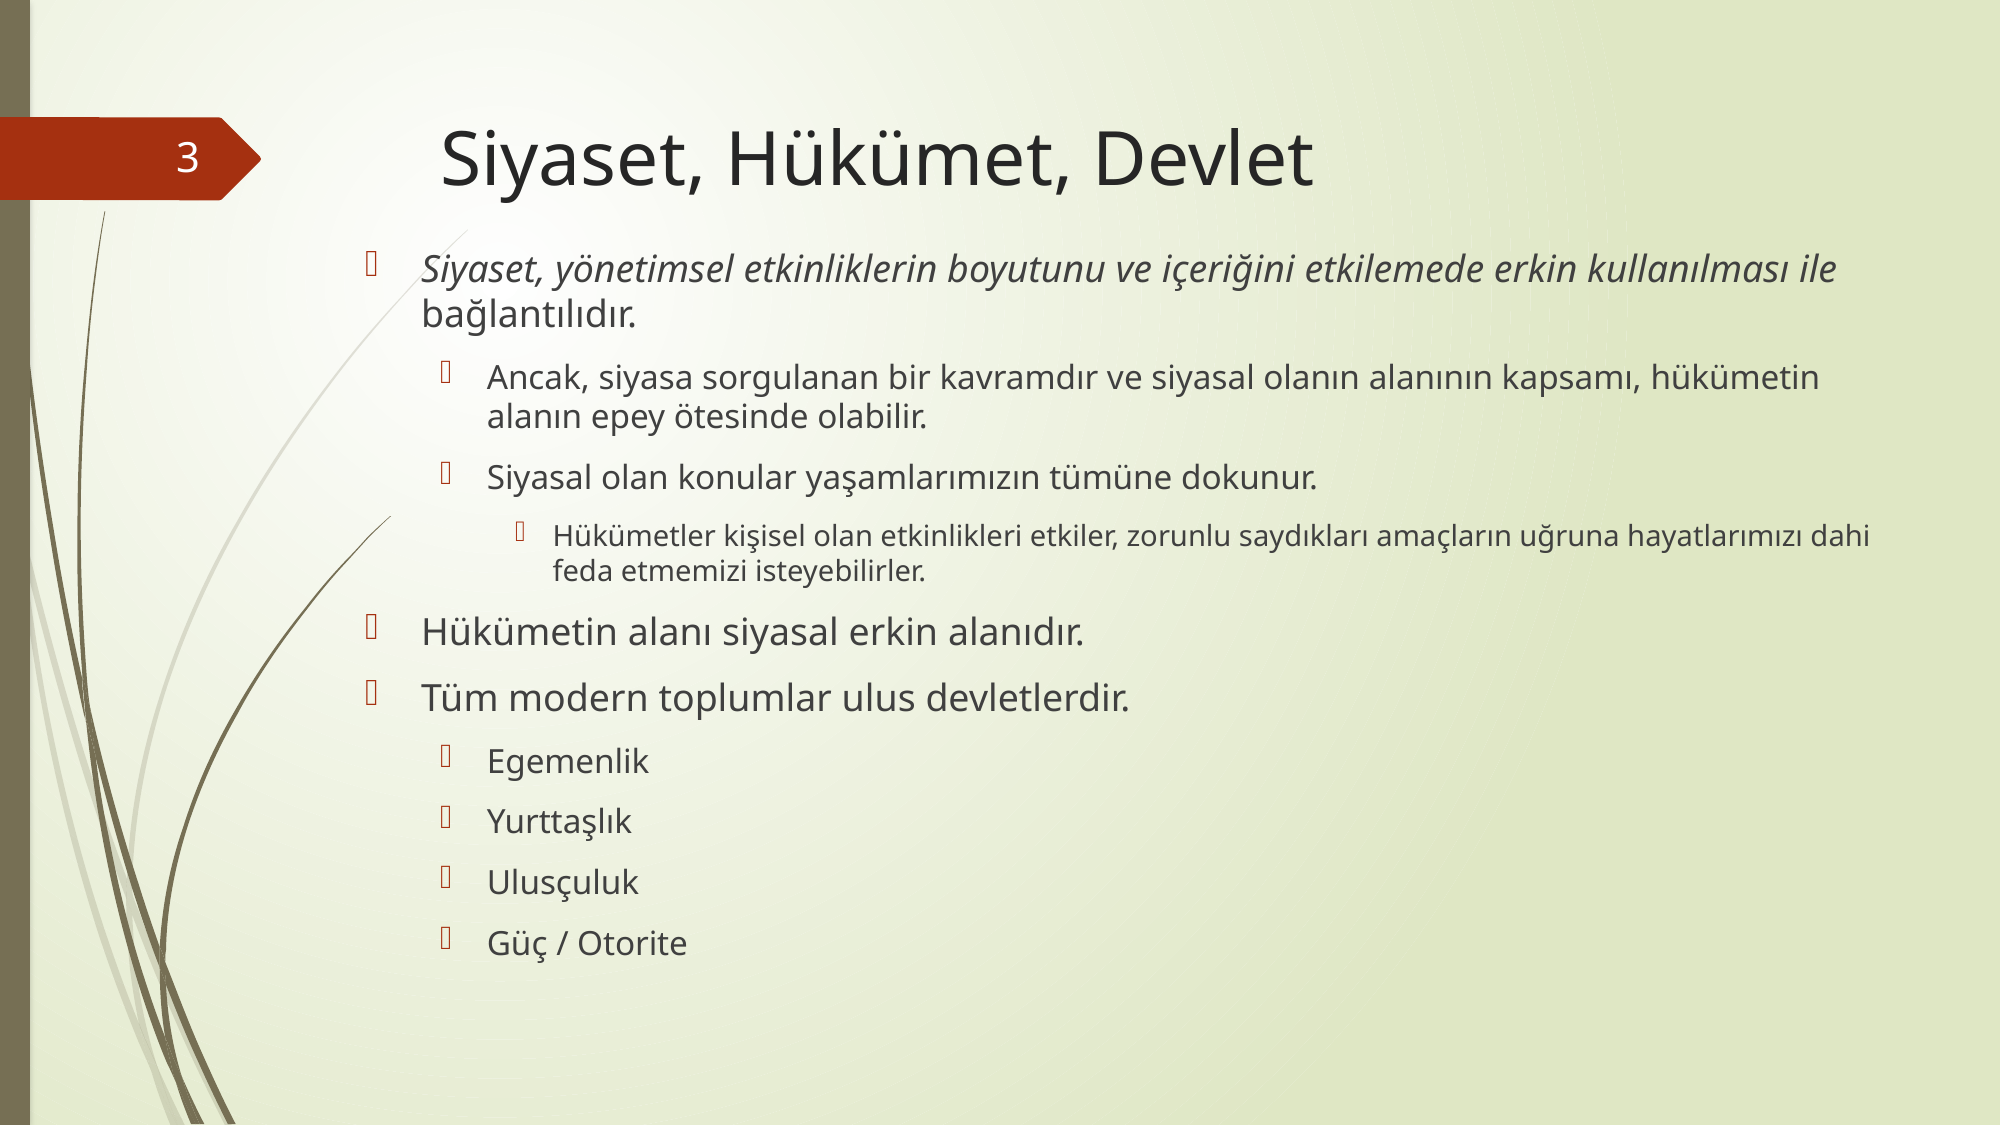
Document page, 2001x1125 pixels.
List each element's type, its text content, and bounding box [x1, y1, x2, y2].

title Siyaset, Hükümet, Devlet [425, 102, 1888, 237]
slide_number 3 [87, 129, 216, 190]
list Siyaset, yönetimsel etkinliklerin boyutunu ve içeriğini etkilemede erkin kullanılması ile bağlantılıdır. Ancak, siyasa sorgulanan bir kavramdır ve siyasal olanın alanının kapsamı, hükümetin alanın epey ötesinde olabilir. Siyasal olan konular yaşamlarımızın tümüne dokunur. Hükümetler kişisel olan etkinlikleri etkiler, zorunlu saydıkları amaçların uğruna hayatlarımızı dahi feda etmemizi isteyebilirler. Hükümetin alanı siyasal erkin alanıdır. Tüm modern toplumlar ulus devletlerdir. Egemenlik Yurttaşlık Ulusçuluk Güç / Otorite [350, 237, 1888, 970]
